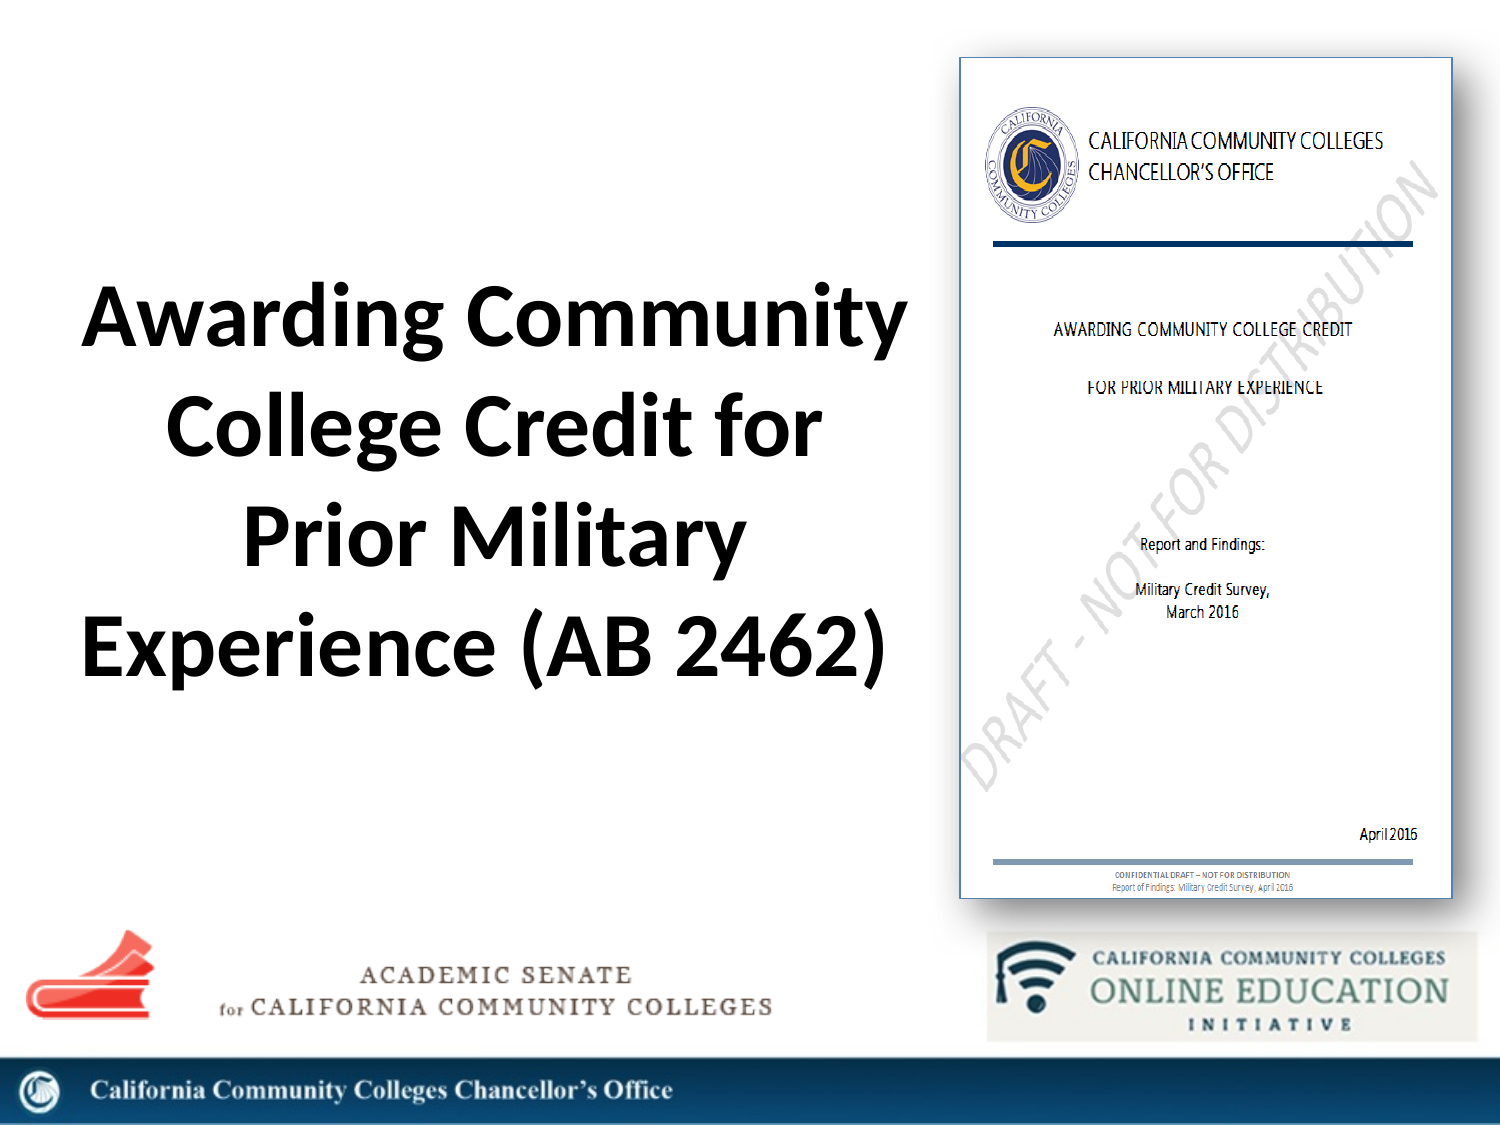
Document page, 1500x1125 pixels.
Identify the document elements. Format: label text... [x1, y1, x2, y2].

title Awarding Community College Credit for Prior Military Experience (AB 2462) [60, 227, 931, 722]
picture [0, 0, 1500, 1125]
